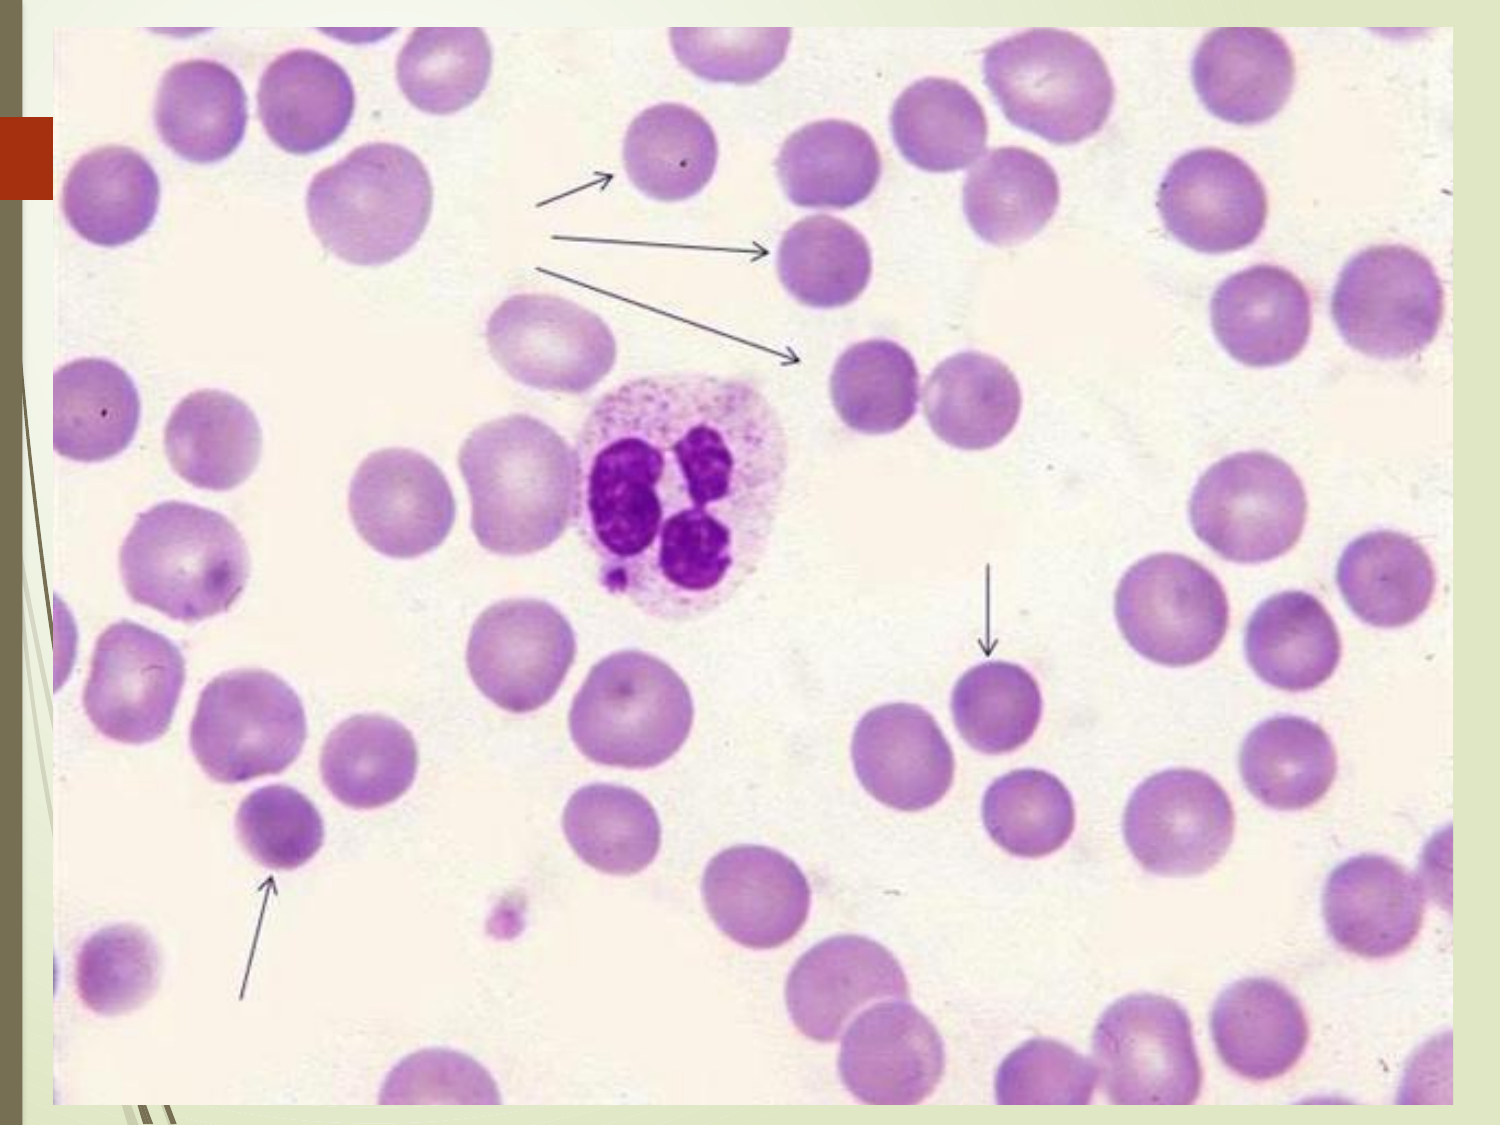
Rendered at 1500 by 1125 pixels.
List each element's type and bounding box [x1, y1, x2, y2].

list [52, 26, 1454, 1105]
